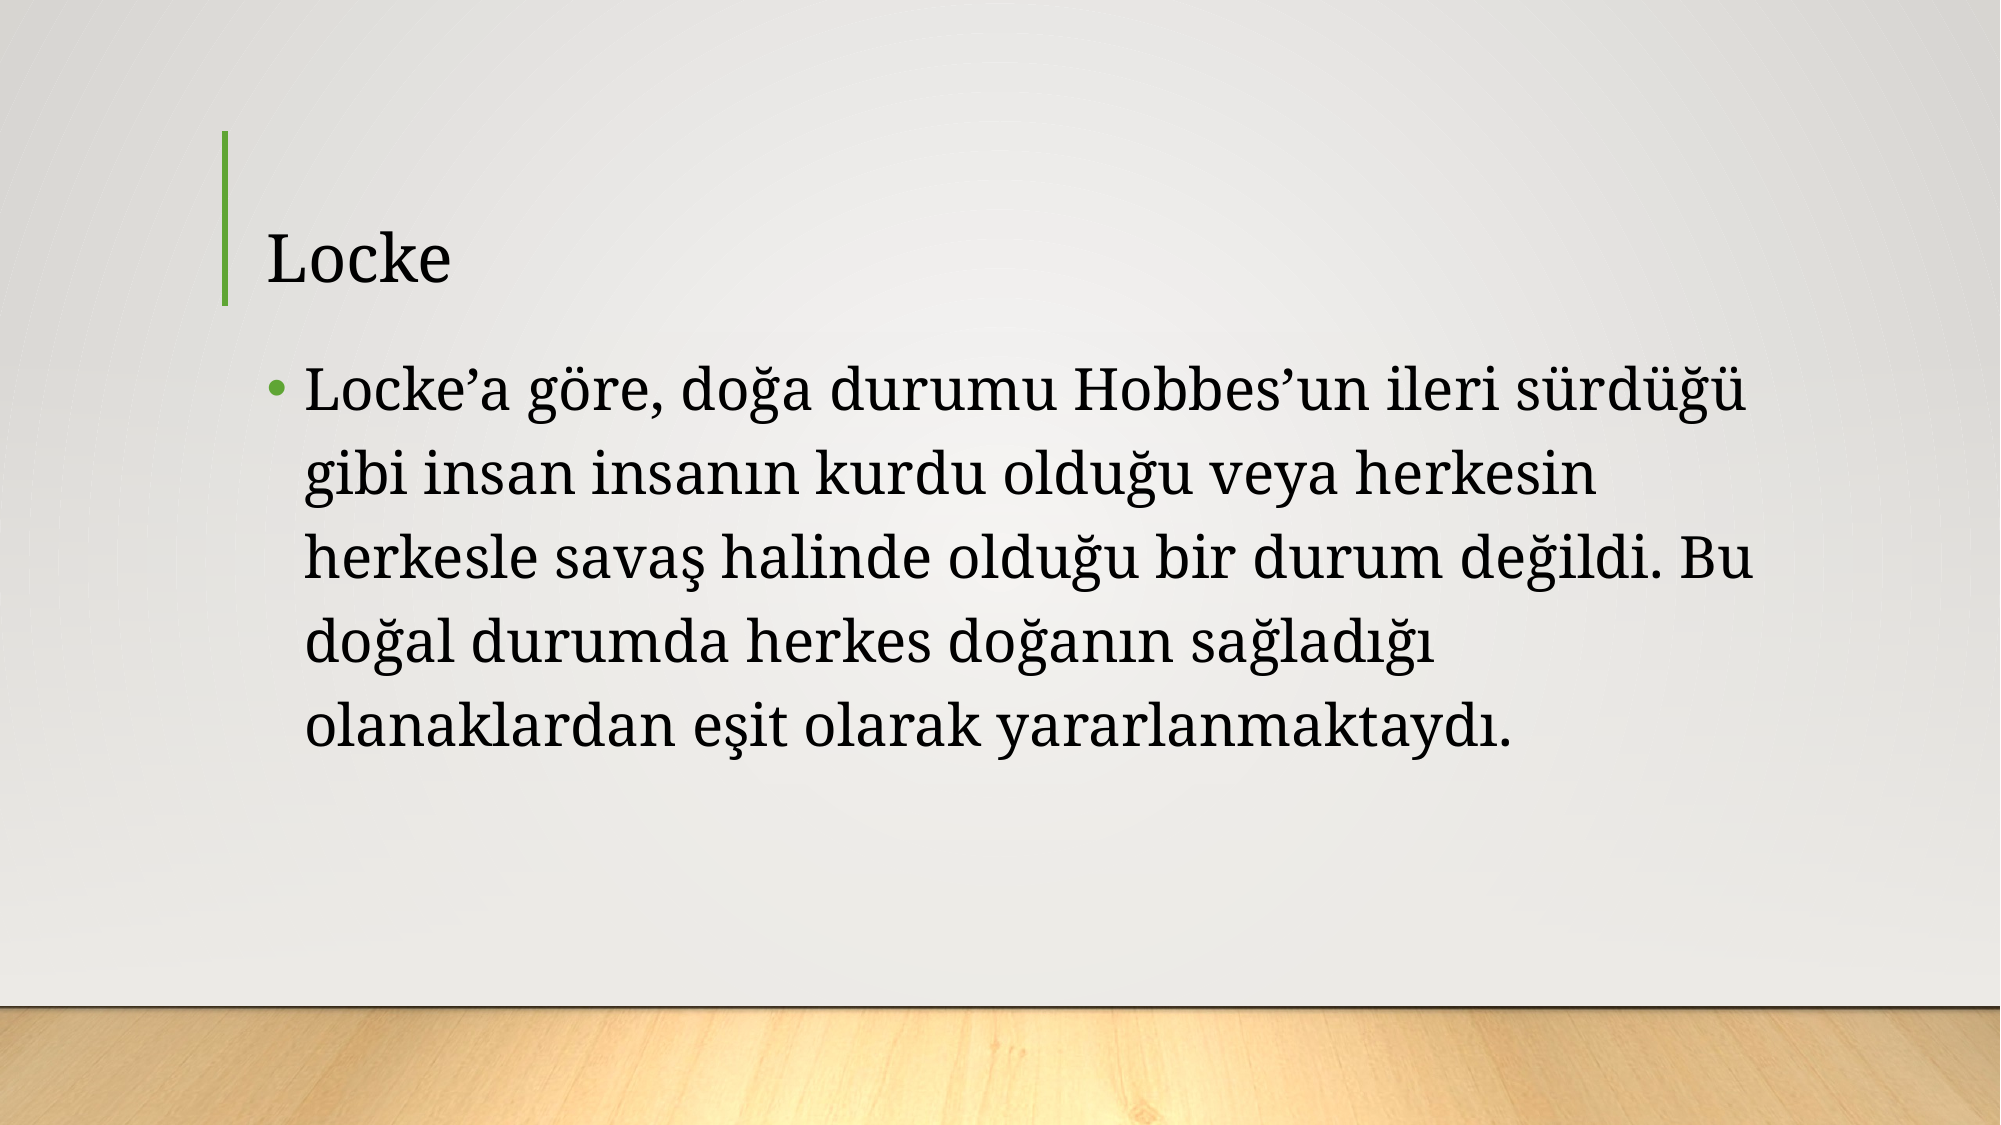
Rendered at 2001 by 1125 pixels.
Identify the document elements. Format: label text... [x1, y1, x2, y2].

title Locke [251, 131, 1814, 305]
list Locke’a göre, doğa durumu Hobbes’un ileri sürdüğü gibi insan insanın kurdu olduğu veya herkesin herkesle savaş halinde olduğu bir durum değildi. Bu doğal durumda herkes doğanın sağladığı olanaklardan eşit olarak yararlanmaktaydı. [251, 330, 1814, 897]
picture [0, 1006, 2000, 1125]
